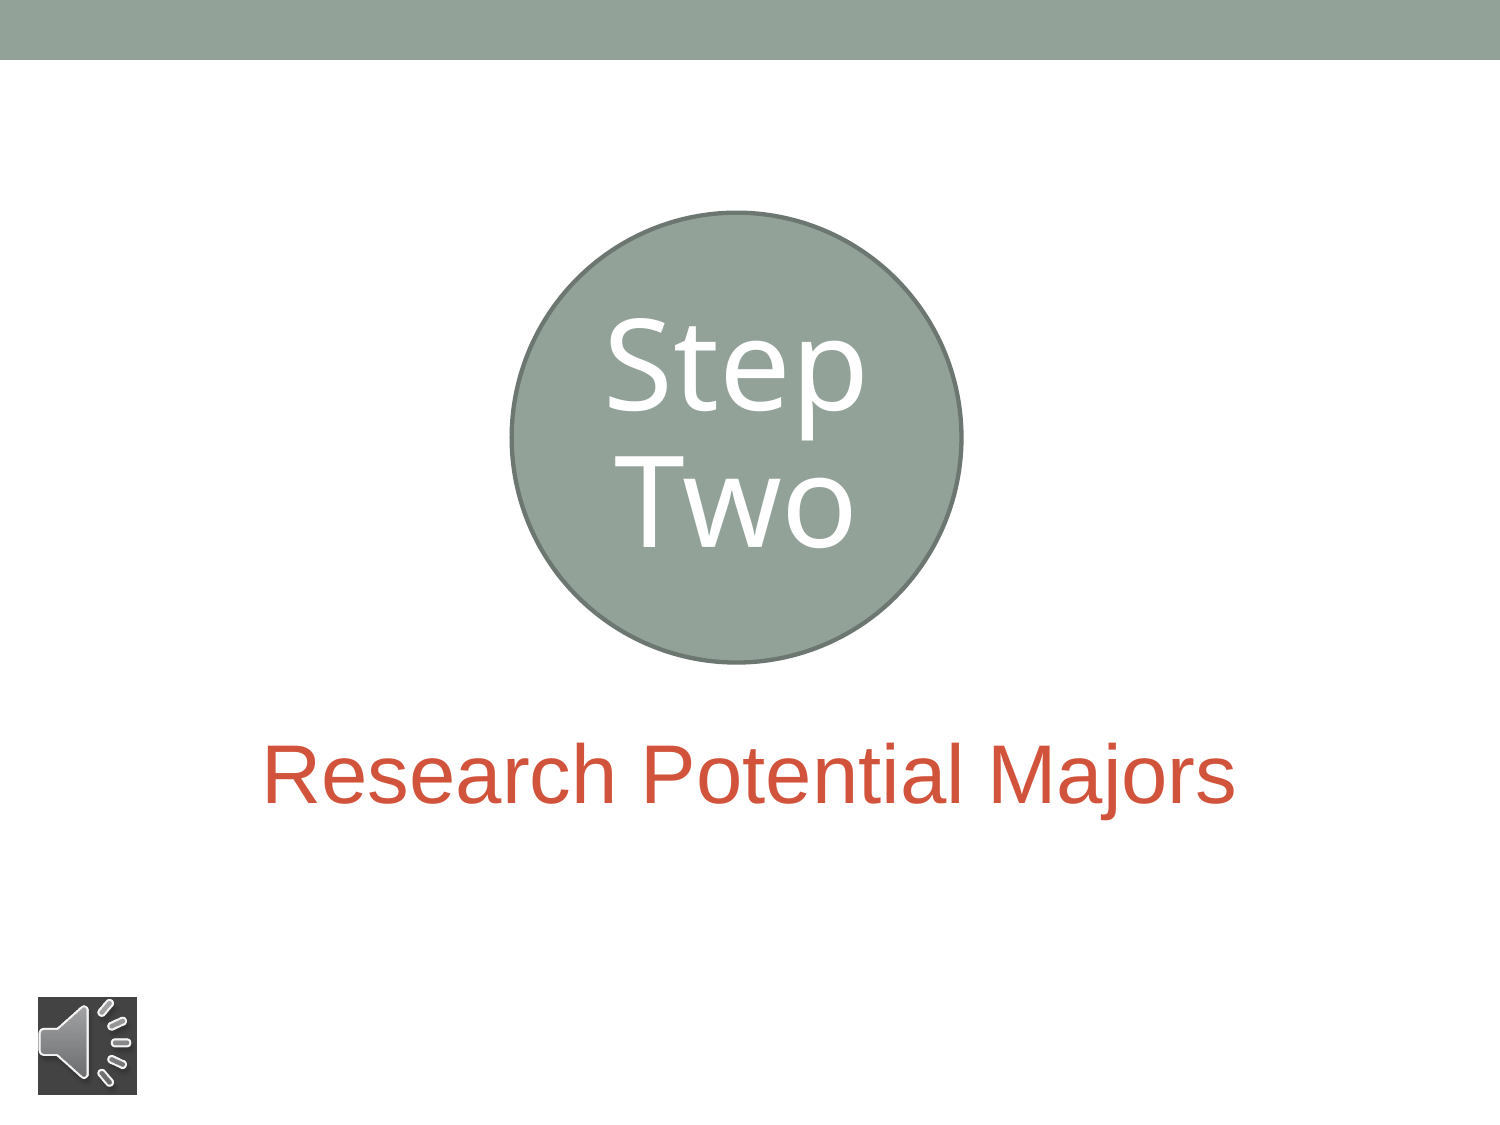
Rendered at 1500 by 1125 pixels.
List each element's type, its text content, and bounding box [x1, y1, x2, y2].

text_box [112, 212, 1288, 663]
text_box Research Potential Majors [112, 712, 1388, 900]
picture [37, 995, 138, 1097]
